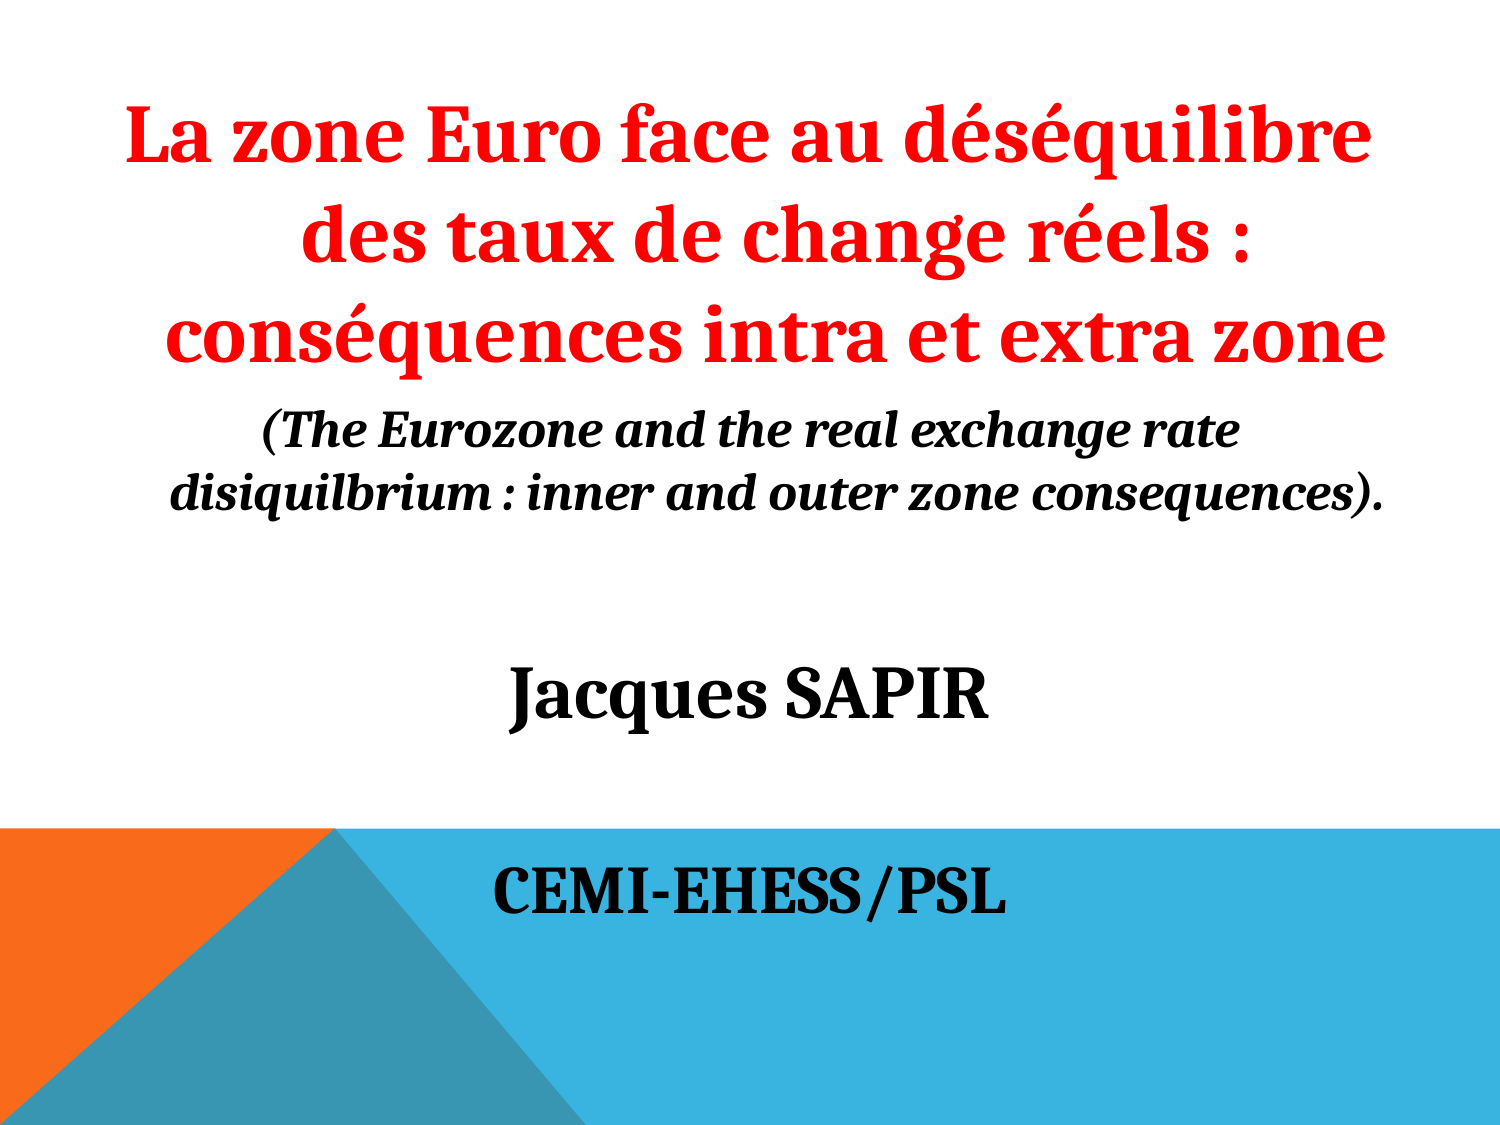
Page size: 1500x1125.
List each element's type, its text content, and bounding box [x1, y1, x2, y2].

list La zone Euro face au déséquilibre des taux de change réels : conséquences intra et extra zone (The Eurozone and the real exchange rate disiquilbrium : inner and outer zone consequences). Jacques SAPIR CEMI-EHESS/PSL [75, 71, 1425, 1005]
